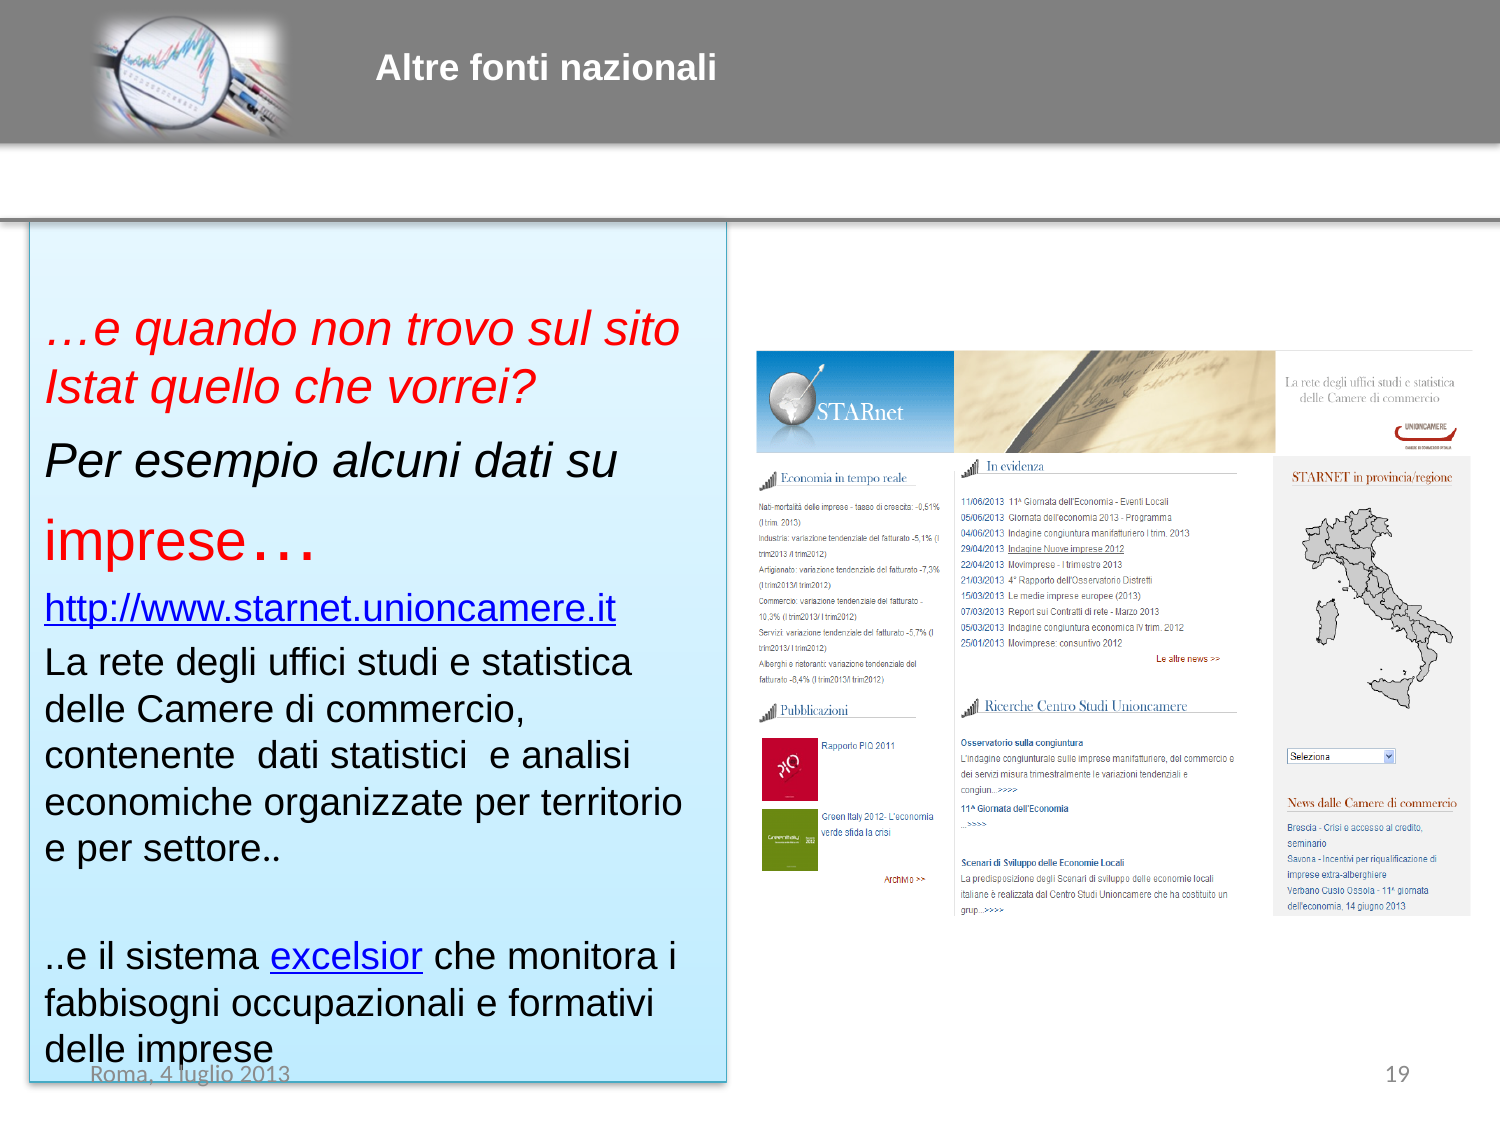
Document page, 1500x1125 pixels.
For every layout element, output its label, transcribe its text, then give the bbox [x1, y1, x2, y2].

footer [512, 1042, 988, 1103]
text_box [64, 89, 833, 151]
text_box [206, 0, 1500, 138]
picture [742, 344, 1482, 916]
slide_number Roma, 4 luglio 2013 [75, 1042, 425, 1103]
slide_number 19 [1074, 1042, 1425, 1103]
picture [115, 34, 206, 89]
list …e quando non trovo sul sito Istat quello che vorrei? Per esempio alcuni dati su imprese… http://www.starnet.unioncamere.it La rete degli uffici studi e statistica delle Camere di commercio, contenente dati statistici e analisi economiche organizzate per territorio e per settore.. ..e il sistema excelsior che monitora i fabbisogni occupazionali e formativi delle imprese [29, 230, 727, 1083]
